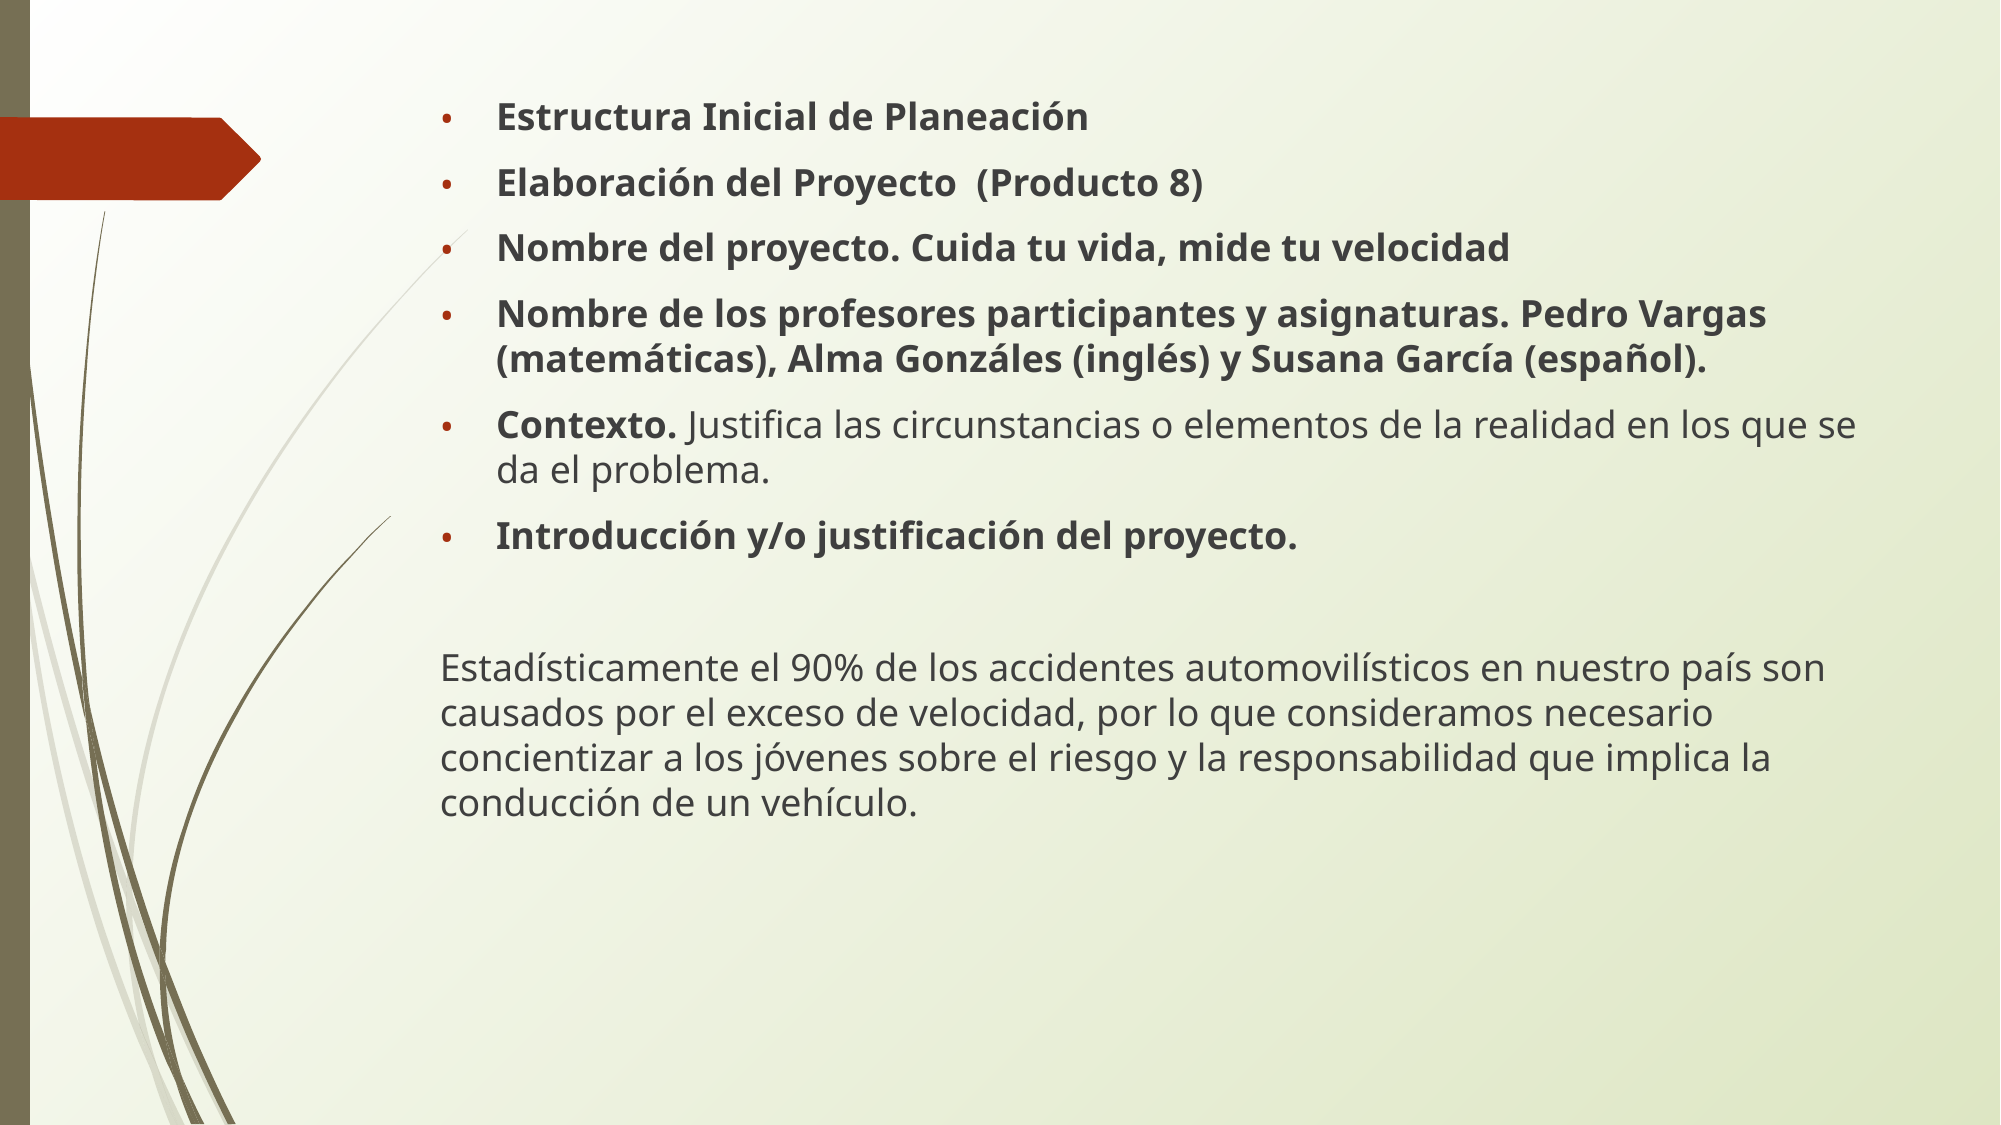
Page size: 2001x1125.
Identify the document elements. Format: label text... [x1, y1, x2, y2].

list Estructura Inicial de Planeación Elaboración del Proyecto (Producto 8) Nombre del proyecto. Cuida tu vida, mide tu velocidad Nombre de los profesores participantes y asignaturas. Pedro Vargas (matemáticas), Alma Gonzáles (inglés) y Susana García (español). Contexto. Justifica las circunstancias o elementos de la realidad en los que se da el problema. Introducción y/o justificación del proyecto. Estadísticamente el 90% de los accidentes automovilísticos en nuestro país son causados por el exceso de velocidad, por lo que consideramos necesario concientizar a los jóvenes sobre el riesgo y la responsabilidad que implica la conducción de un vehículo. [424, 85, 1888, 970]
